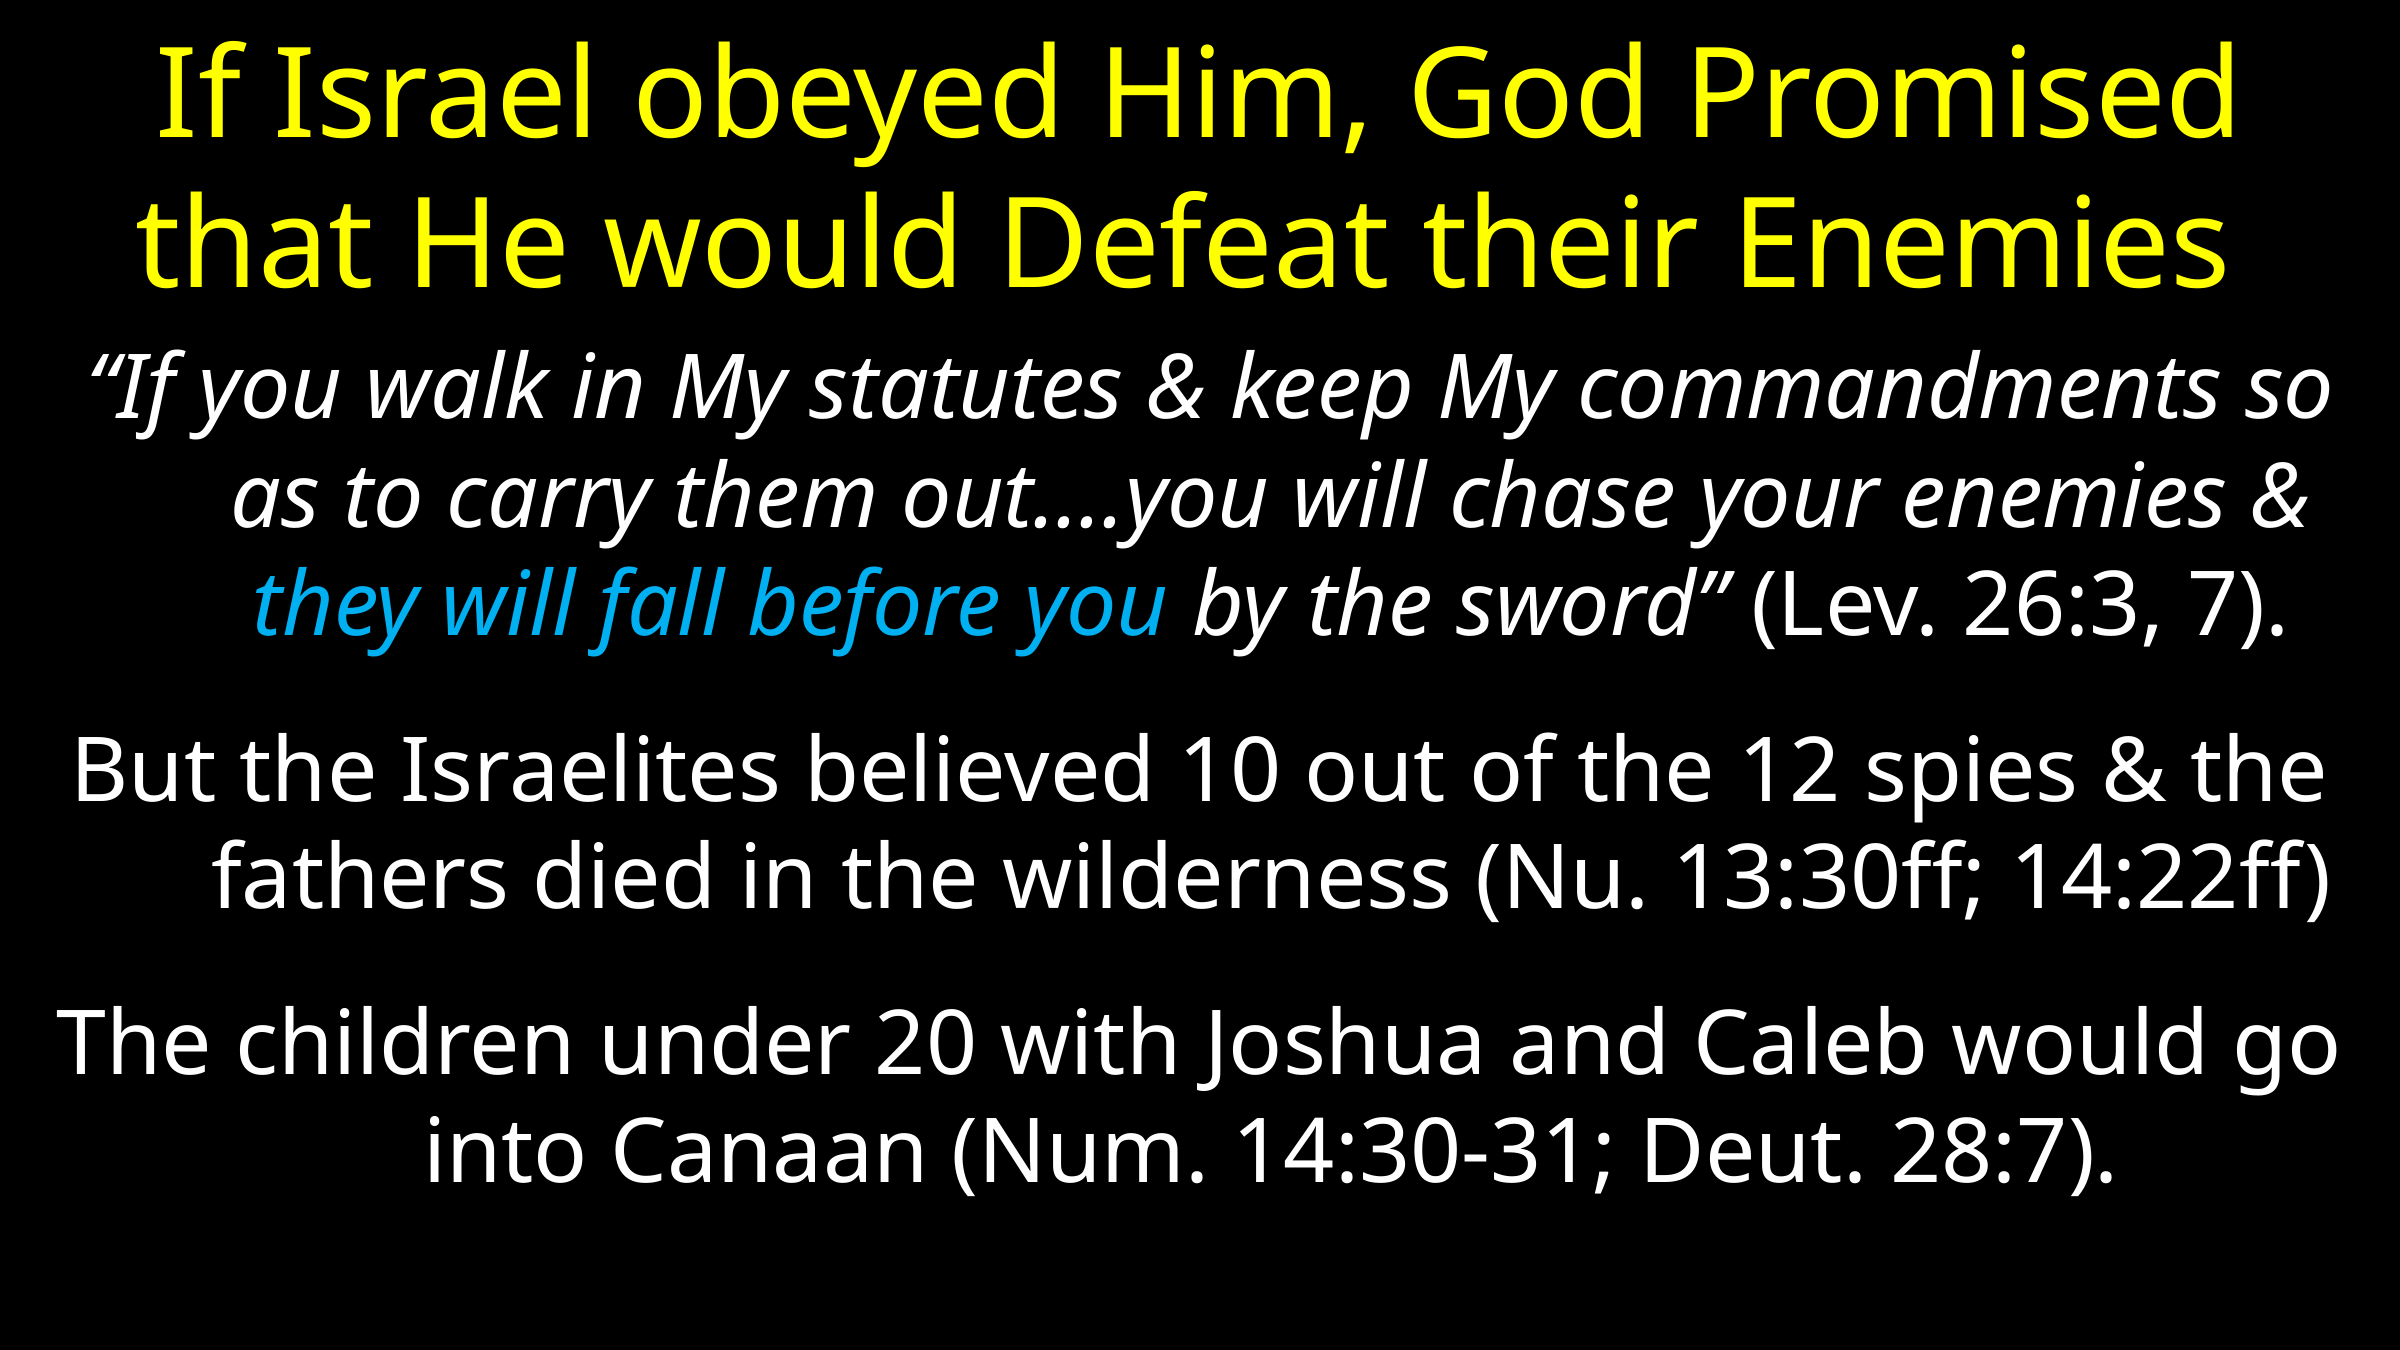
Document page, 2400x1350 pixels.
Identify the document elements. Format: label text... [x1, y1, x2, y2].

title If Israel obeyed Him, God Promised that He would Defeat their Enemies [0, 0, 2400, 312]
subtitle “If you walk in My statutes & keep My commandments so as to carry them out….you will chase your enemies & they will fall before you by the sword” (Lev. 26:3, 7). But the Israelites believed 10 out of the 12 spies & the fathers died in the wilderness (Nu. 13:30ff; 14:22ff) The children under 20 with Joshua and Caleb would go into Canaan (Num. 14:30-31; Deut. 28:7). [0, 312, 2400, 1350]
